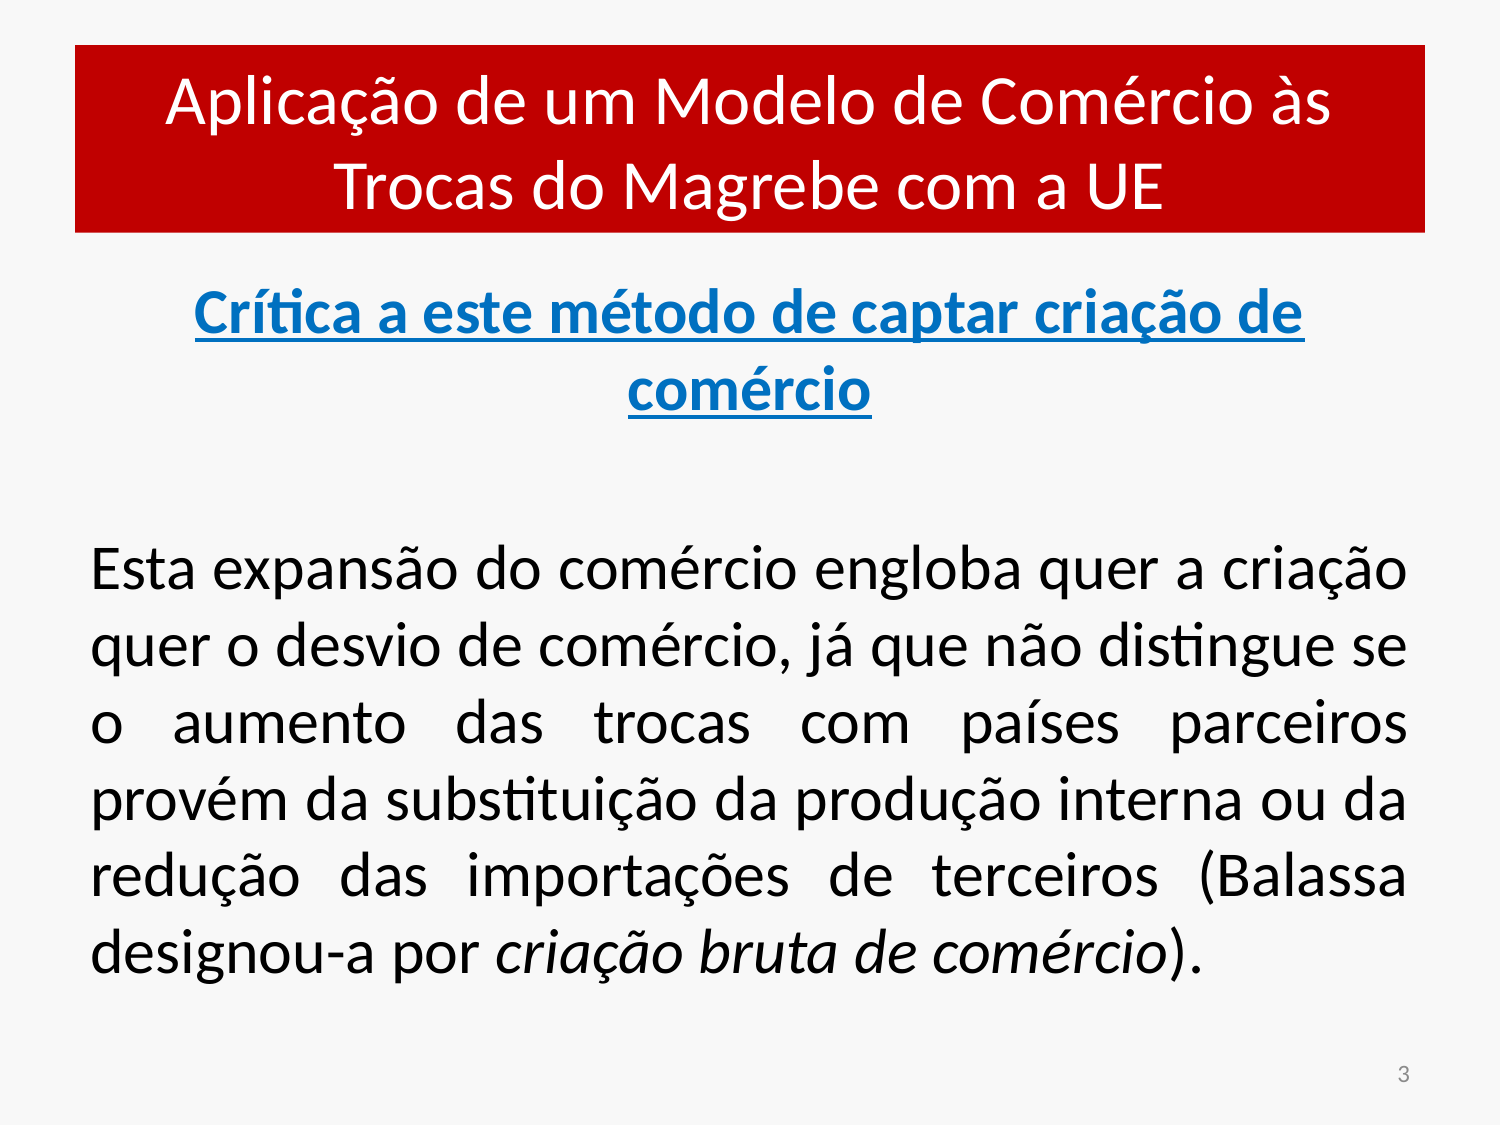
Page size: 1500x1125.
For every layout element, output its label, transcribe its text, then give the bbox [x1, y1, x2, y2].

slide_number 3 [1074, 1042, 1425, 1103]
title Aplicação de um Modelo de Comércio às Trocas do Magrebe com a UE [75, 45, 1425, 233]
list Crítica a este método de captar criação de comércio Esta expansão do comércio engloba quer a criação quer o desvio de comércio, já que não distingue se o aumento das trocas com países parceiros provém da substituição da produção interna ou da redução das importações de terceiros (Balassa designou-a por criação bruta de comércio). [75, 262, 1425, 1005]
